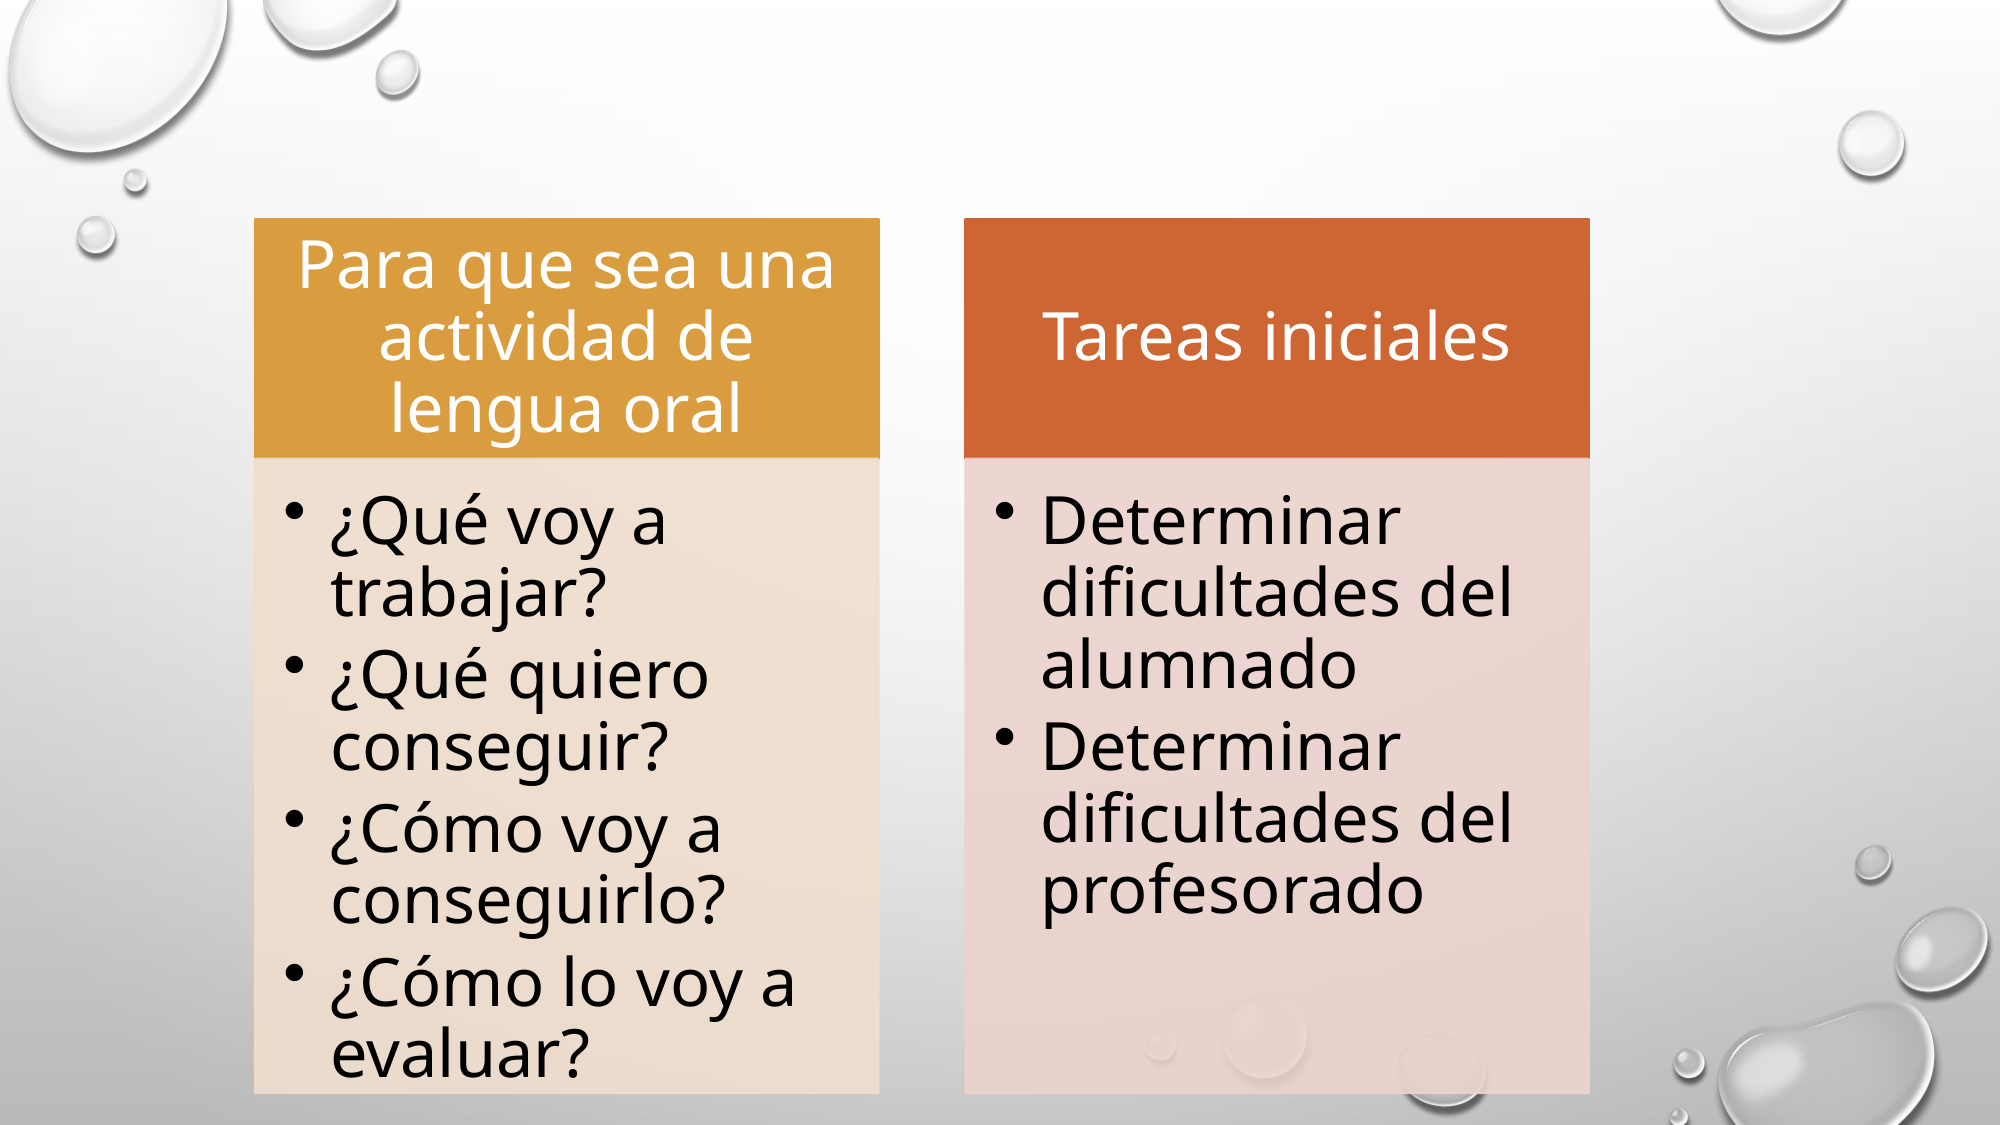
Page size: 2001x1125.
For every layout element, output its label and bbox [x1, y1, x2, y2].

picture [0, 0, 2000, 1125]
text_box [255, 211, 1589, 1101]
